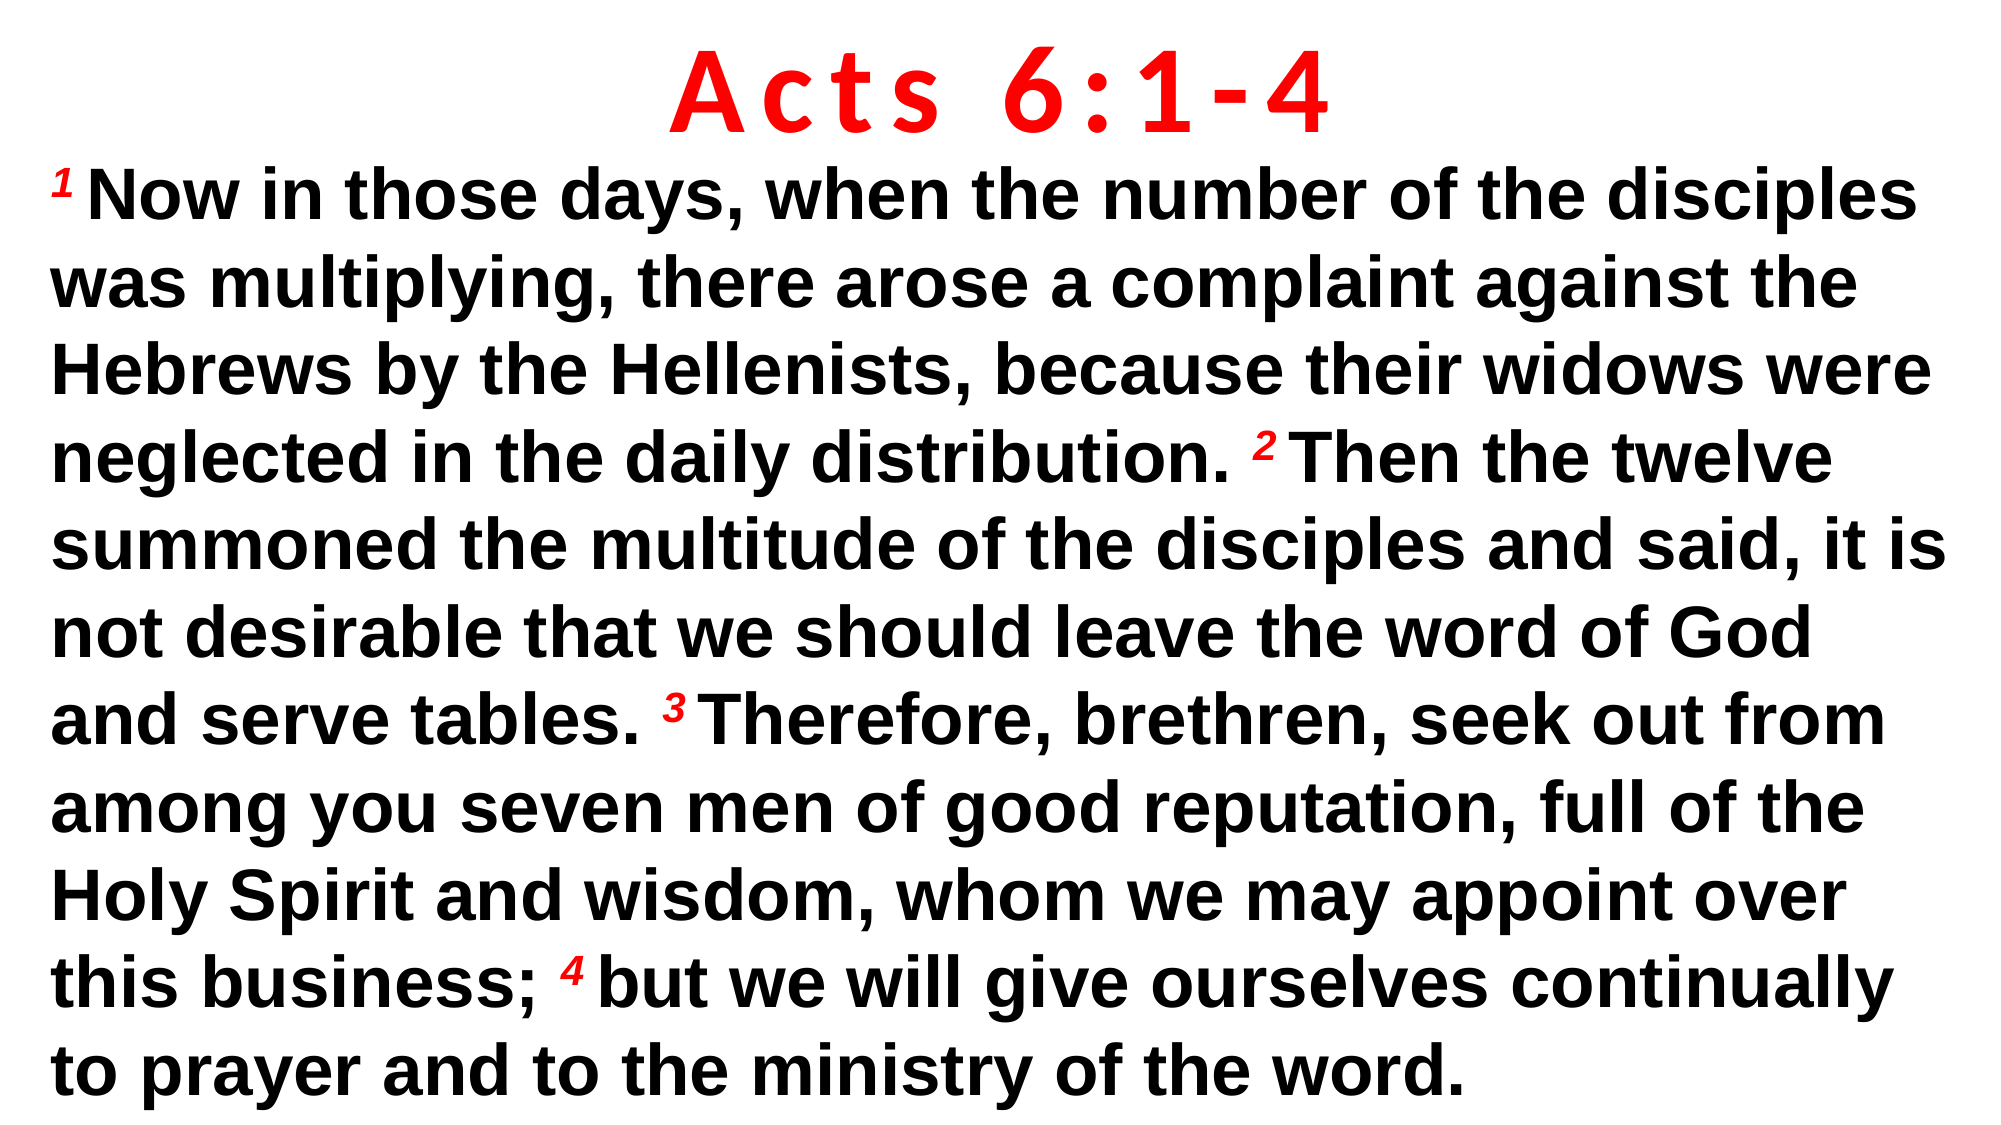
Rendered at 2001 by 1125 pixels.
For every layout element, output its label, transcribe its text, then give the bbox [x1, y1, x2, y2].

text_box 1 Now in those days, when the number of the disciples was multiplying, there arose a complaint against the Hebrews by the Hellenists, because their widows were neglected in the daily distribution. 2 Then the twelve summoned the multitude of the disciples and said, it is not desirable that we should leave the word of God and serve tables. 3 Therefore, brethren, seek out from among you seven men of good reputation, full of the Holy Spirit and wisdom, whom we may appoint over this business; 4 but we will give ourselves continually to prayer and to the ministry of the word. [36, 139, 1972, 1117]
text_box Acts 6:1-4 [653, 0, 1346, 165]
